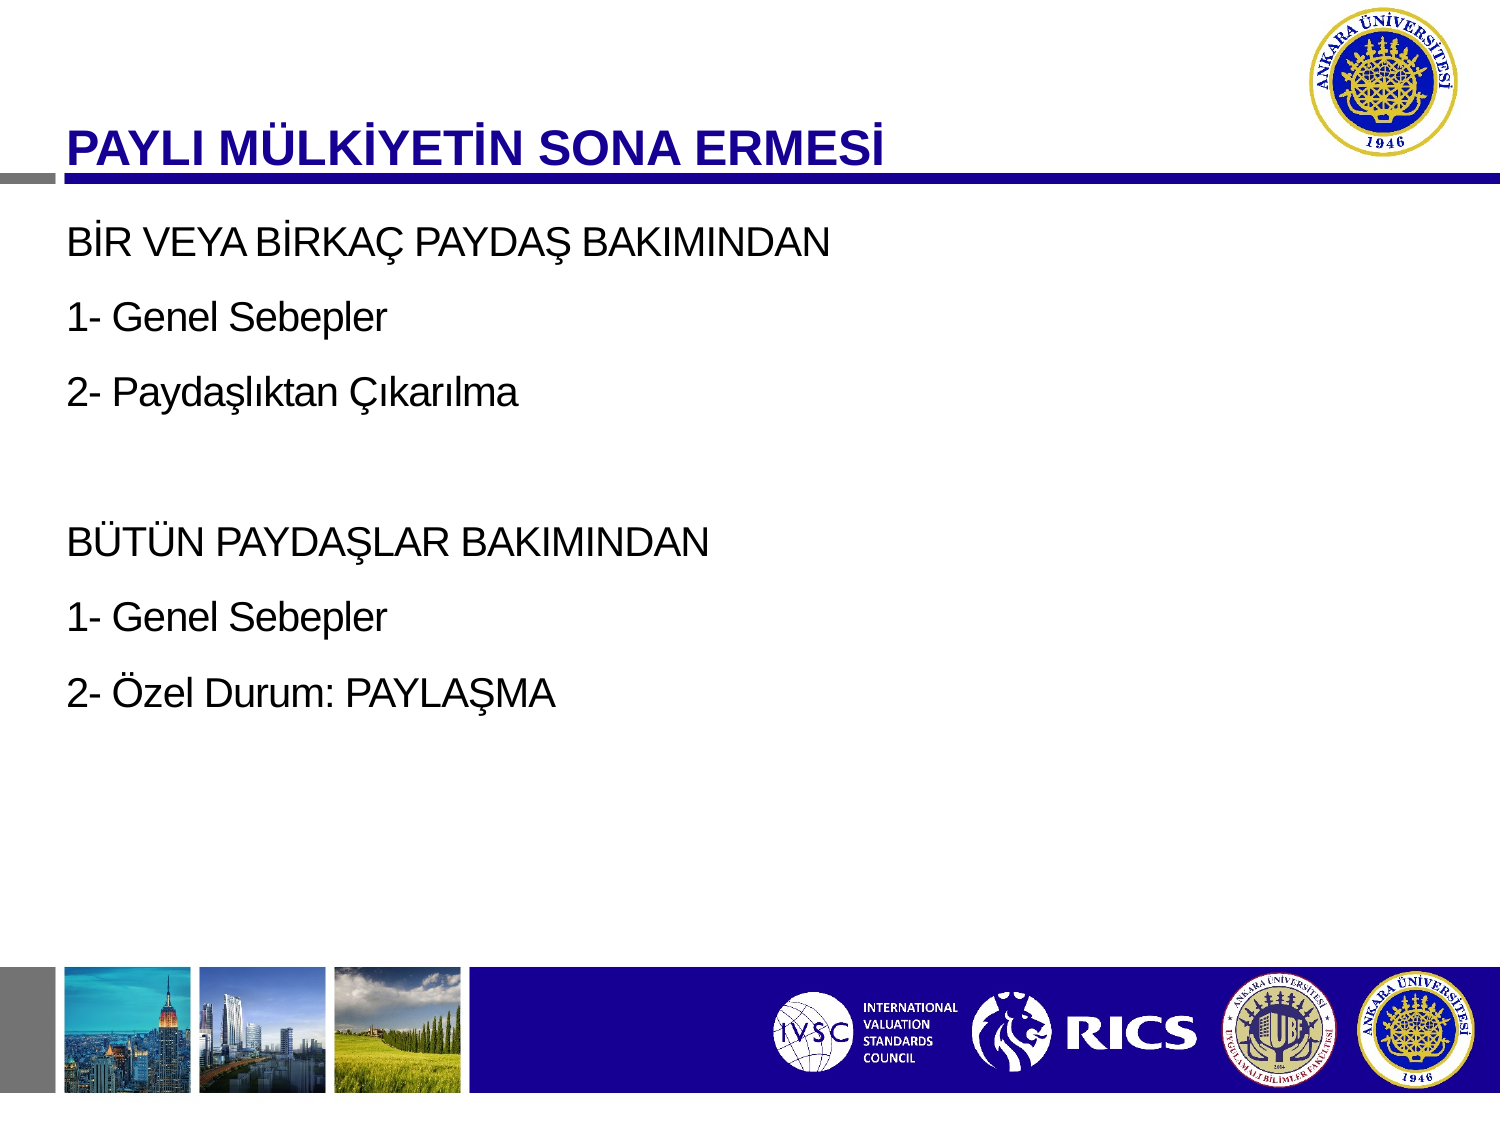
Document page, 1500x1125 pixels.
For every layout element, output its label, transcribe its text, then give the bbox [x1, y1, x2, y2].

picture [0, 0, 1500, 106]
text_box BİR VEYA BİRKAÇ PAYDAŞ BAKIMINDAN 1- Genel Sebepler 2- Paydaşlıktan Çıkarılma BÜTÜN PAYDAŞLAR BAKIMINDAN 1- Genel Sebepler 2- Özel Durum: PAYLAŞMA [51, 207, 1449, 798]
text_box [0, 106, 1500, 167]
picture [0, 167, 1500, 1125]
text_box PAYLI MÜLKİYETİN SONA ERMESİ [51, 115, 1449, 185]
